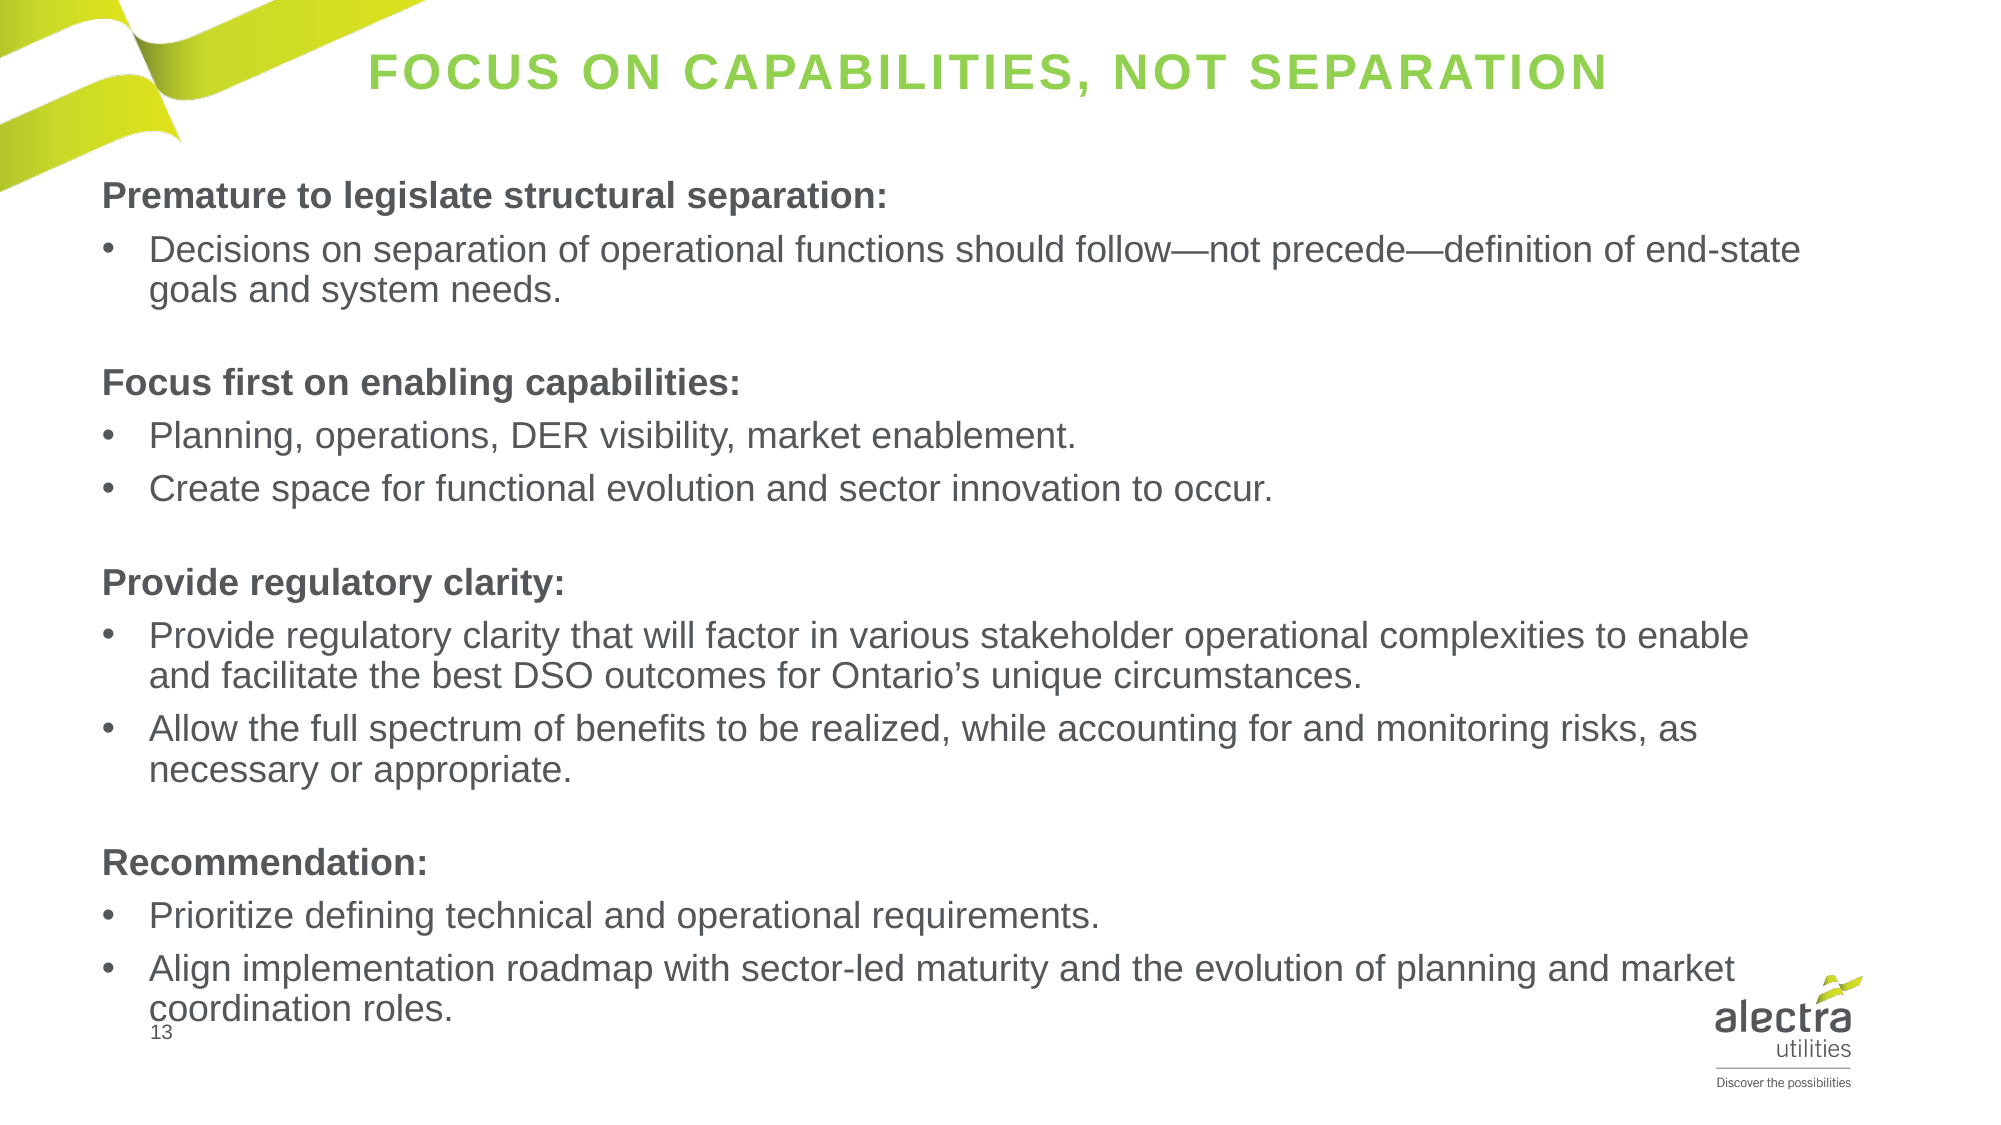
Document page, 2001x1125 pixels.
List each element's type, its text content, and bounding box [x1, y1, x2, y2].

title Focus on Capabilities, Not Separation [367, 46, 1962, 136]
picture [0, 0, 428, 192]
text_box Premature to legislate structural separation: Decisions on separation of operational functions should follow—not precede—definition of end-state goals and system needs. Focus first on enabling capabilities: Planning, operations, DER visibility, market enablement. Create space for functional evolution and sector innovation to occur. Provide regulatory clarity: Provide regulatory clarity that will factor in various stakeholder operational complexities to enable and facilitate the best DSO outcomes for Ontario’s unique circumstances. Allow the full spectrum of benefits to be realized, while accounting for and monitoring risks, as necessary or appropriate. Recommendation: Prioritize defining technical and operational requirements. Align implementation roadmap with sector-led maturity and the evolution of planning and market coordination roles. [87, 169, 1822, 1049]
picture [1691, 951, 1887, 1111]
